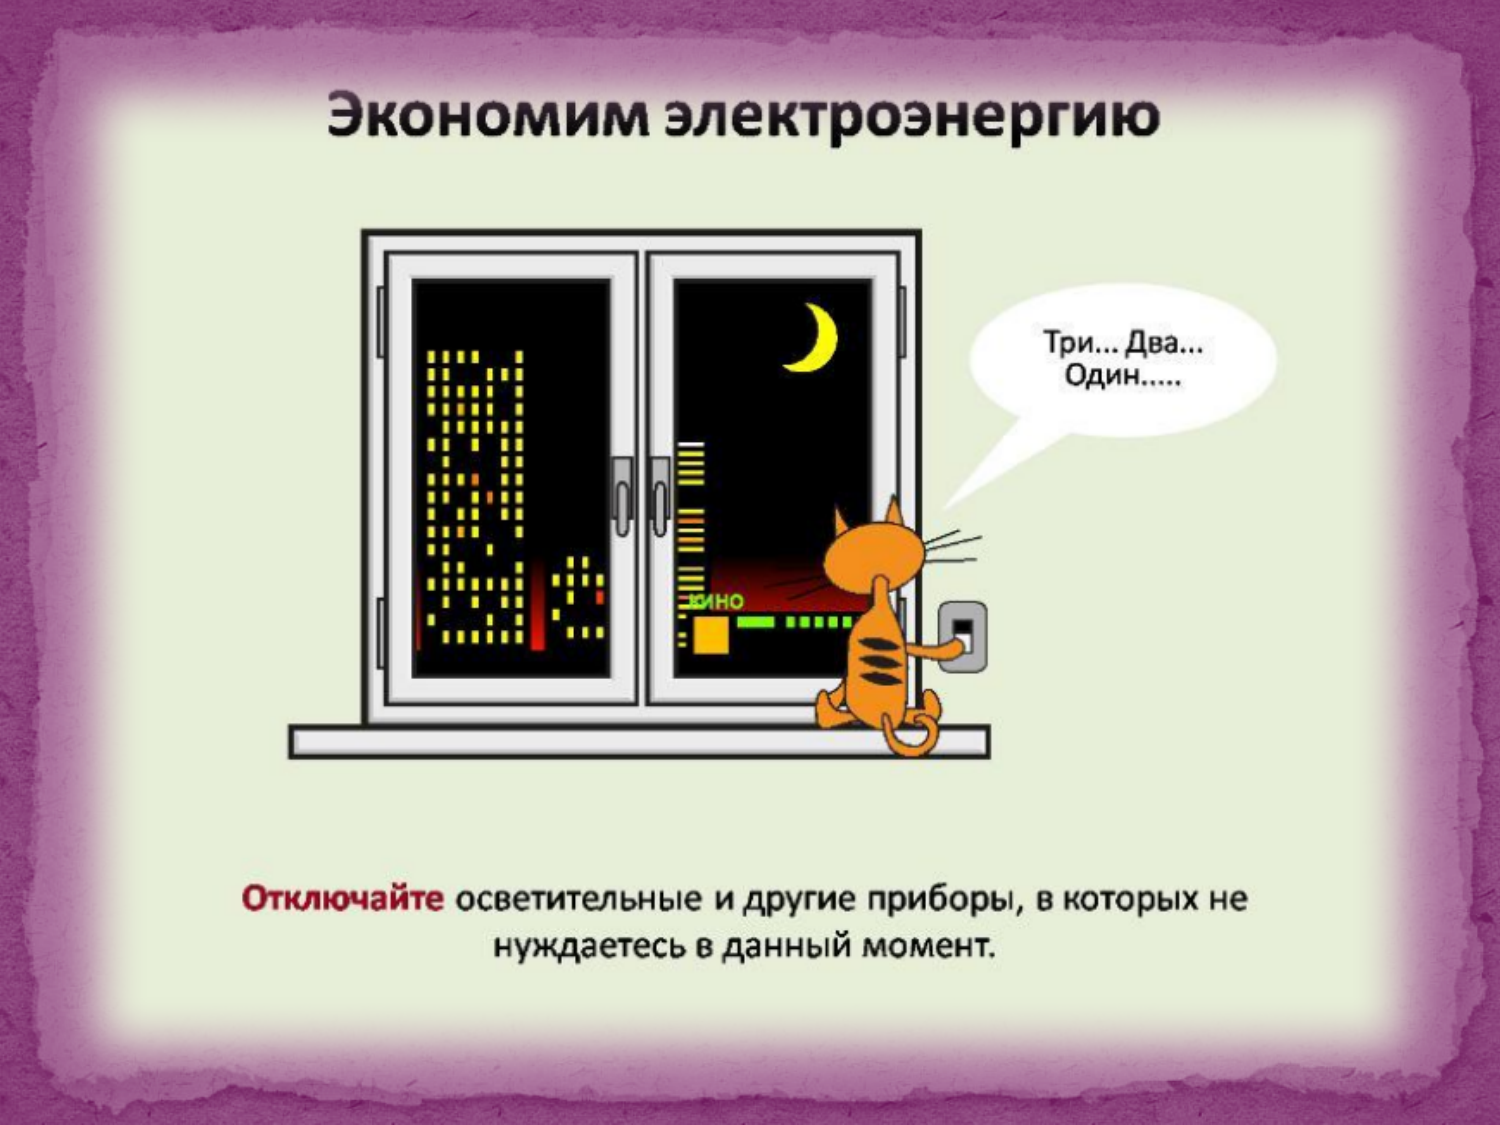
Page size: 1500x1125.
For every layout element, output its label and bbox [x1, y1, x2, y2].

picture [49, 43, 1452, 1096]
